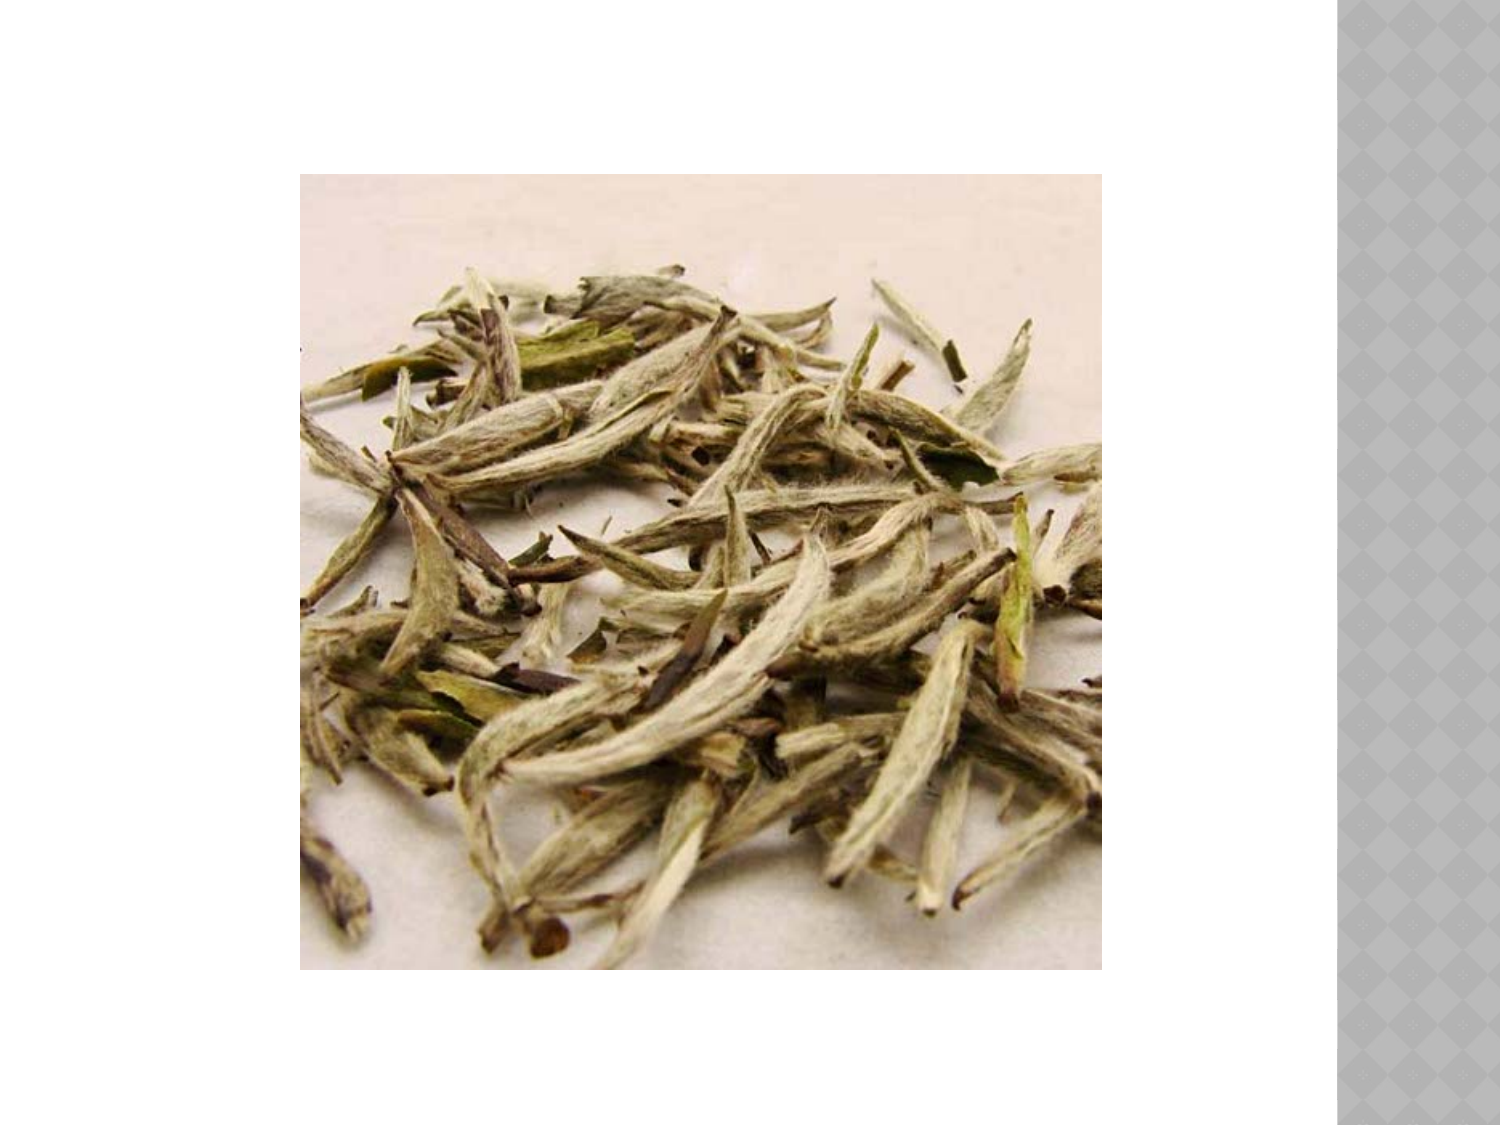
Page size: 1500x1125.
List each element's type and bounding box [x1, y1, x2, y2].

list [299, 174, 1102, 971]
